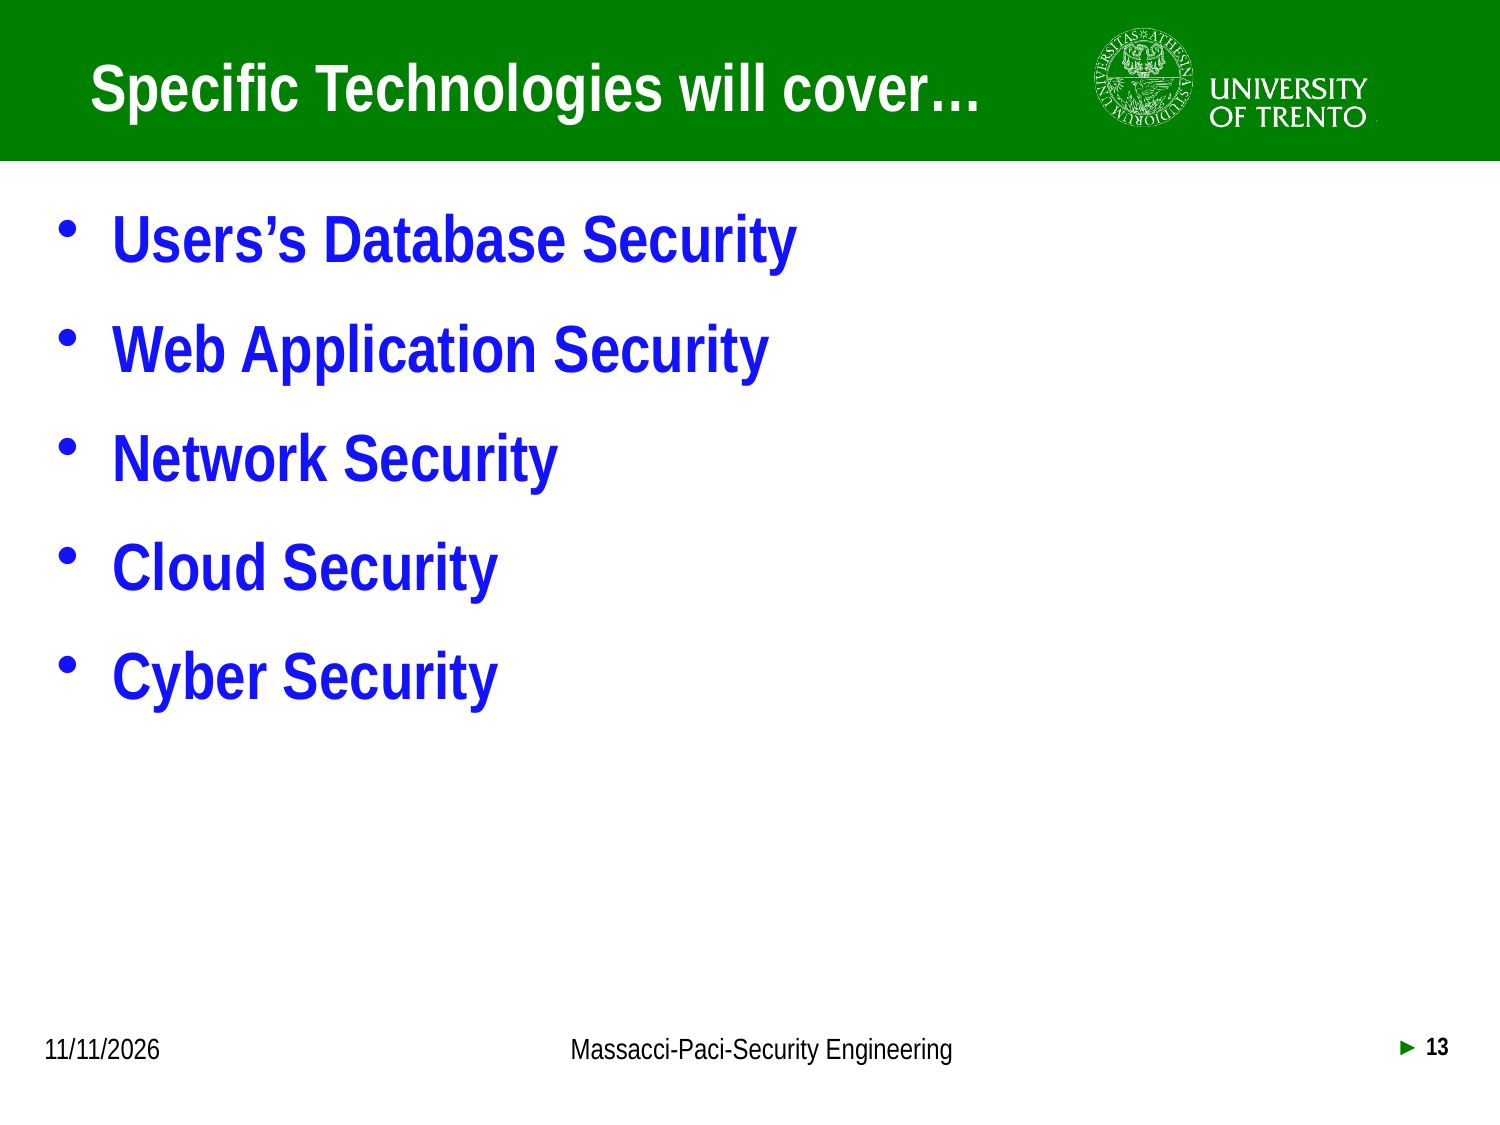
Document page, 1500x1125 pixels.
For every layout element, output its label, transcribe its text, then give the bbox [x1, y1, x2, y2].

footer Massacci-Paci-Security Engineering [395, 1022, 1129, 1099]
picture [1087, 17, 1377, 149]
slide_number ► 13 [1304, 1022, 1465, 1099]
list Users’s Database Security Web Application Security Network Security Cloud Security Cyber Security [41, 172, 1459, 1000]
title Specific Technologies will cover… [74, 33, 1117, 138]
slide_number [29, 1022, 221, 1102]
